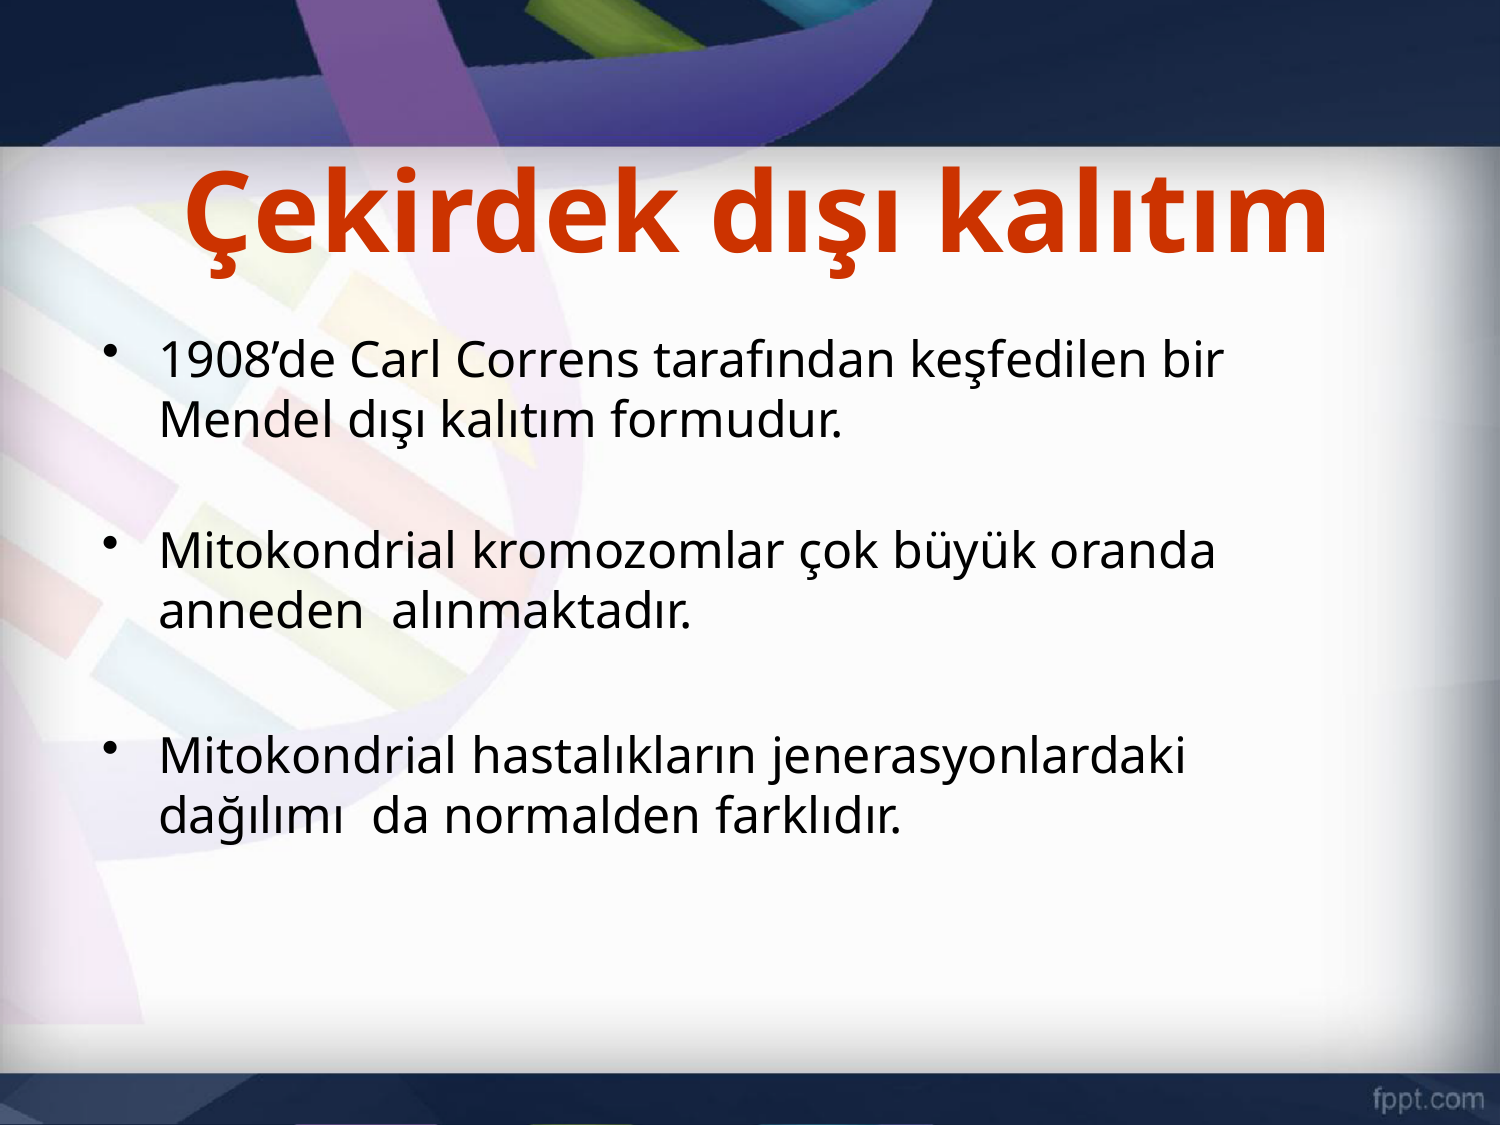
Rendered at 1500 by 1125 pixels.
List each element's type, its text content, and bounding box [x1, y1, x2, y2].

text_box 1908’de Carl Correns tarafından keşfedilen bir Mendel dışı kalıtım formudur. Mitokondrial kromozomlar çok büyük oranda anneden alınmaktadır. Mitokondrial hastalıkların jenerasyonlardaki dağılımı da normalden farklıdır. [99, 324, 1336, 844]
picture [0, 0, 1500, 1125]
title Çekirdek dışı kalıtım [12, 137, 1500, 328]
